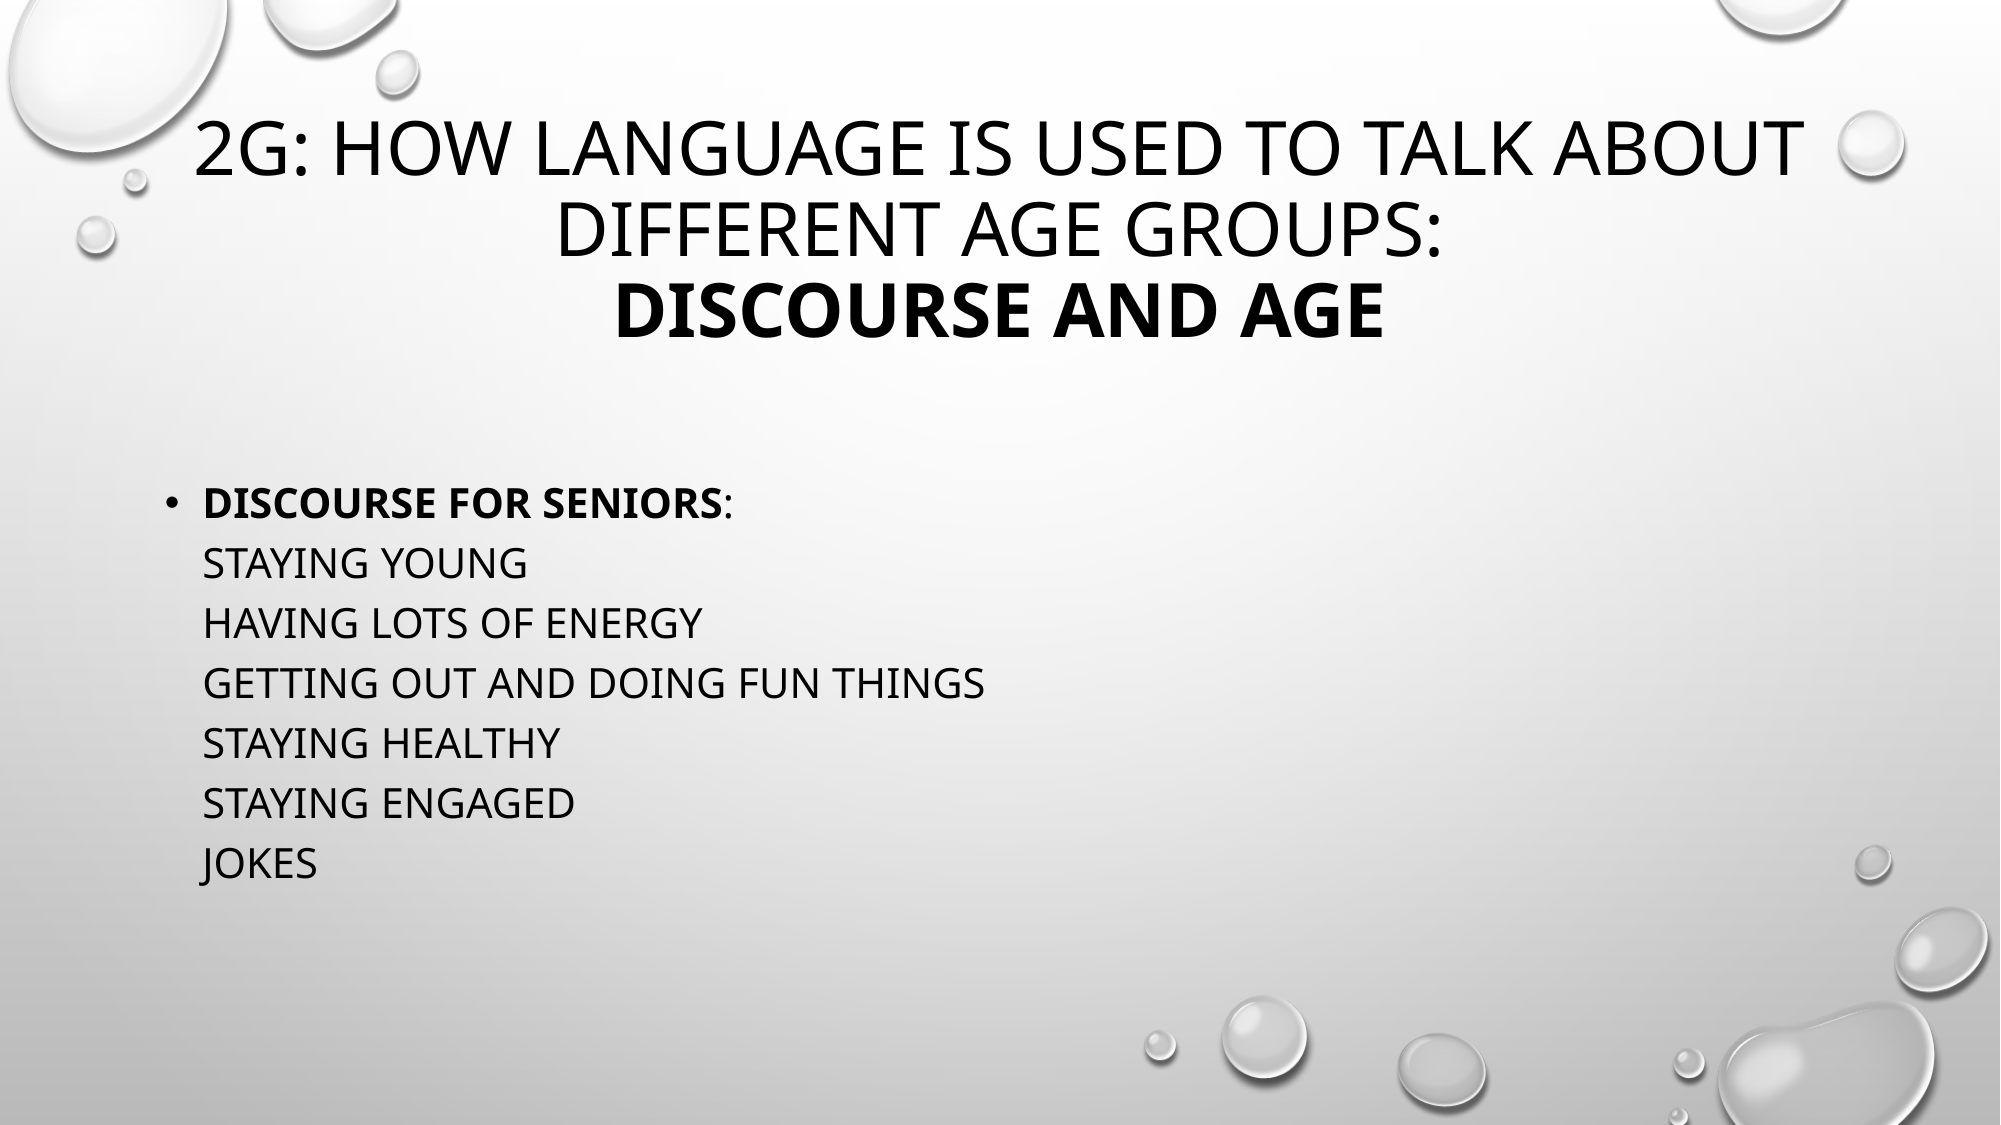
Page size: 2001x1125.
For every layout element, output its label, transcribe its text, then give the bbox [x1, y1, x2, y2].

picture [0, 0, 2000, 1125]
list DISCOURSE FOR SENIORS: STAYING YOUNG HAVING LOTS OF ENERGY GETTING OUT AND DOING FUN THINGS STAYING HEALTHY STAYING ENGAGED JOKES [149, 388, 1850, 950]
title 2G: how language is used to talk about different age groups: DISCOURSE AND AGE [149, 101, 1851, 364]
